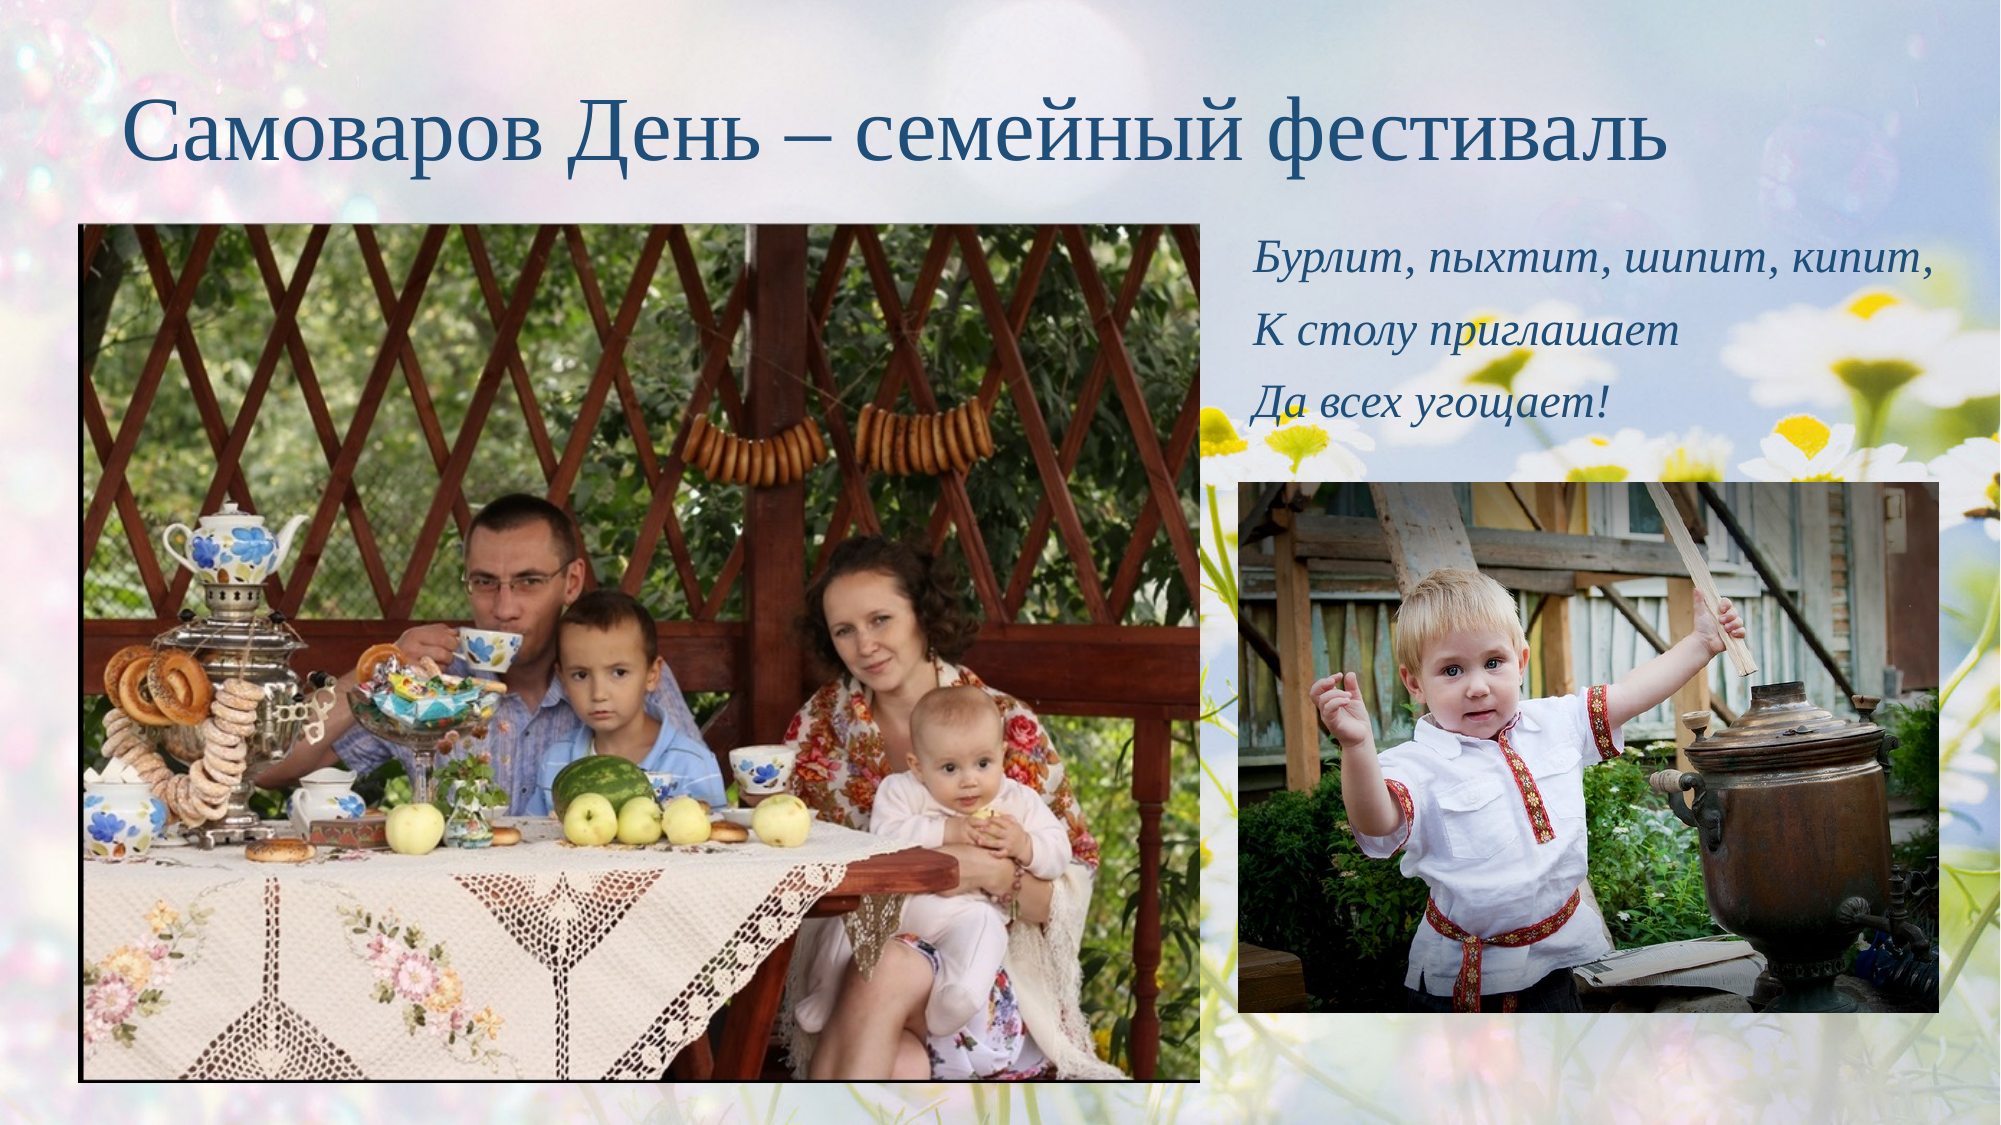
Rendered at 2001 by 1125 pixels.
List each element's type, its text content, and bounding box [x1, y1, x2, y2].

picture [0, 0, 2001, 1125]
list Бурлит, пыхтит, шипит, кипит, К столу приглашает Да всех угощает! [1238, 223, 2000, 602]
title Самоваров День – семейный фестиваль [106, 22, 1832, 240]
